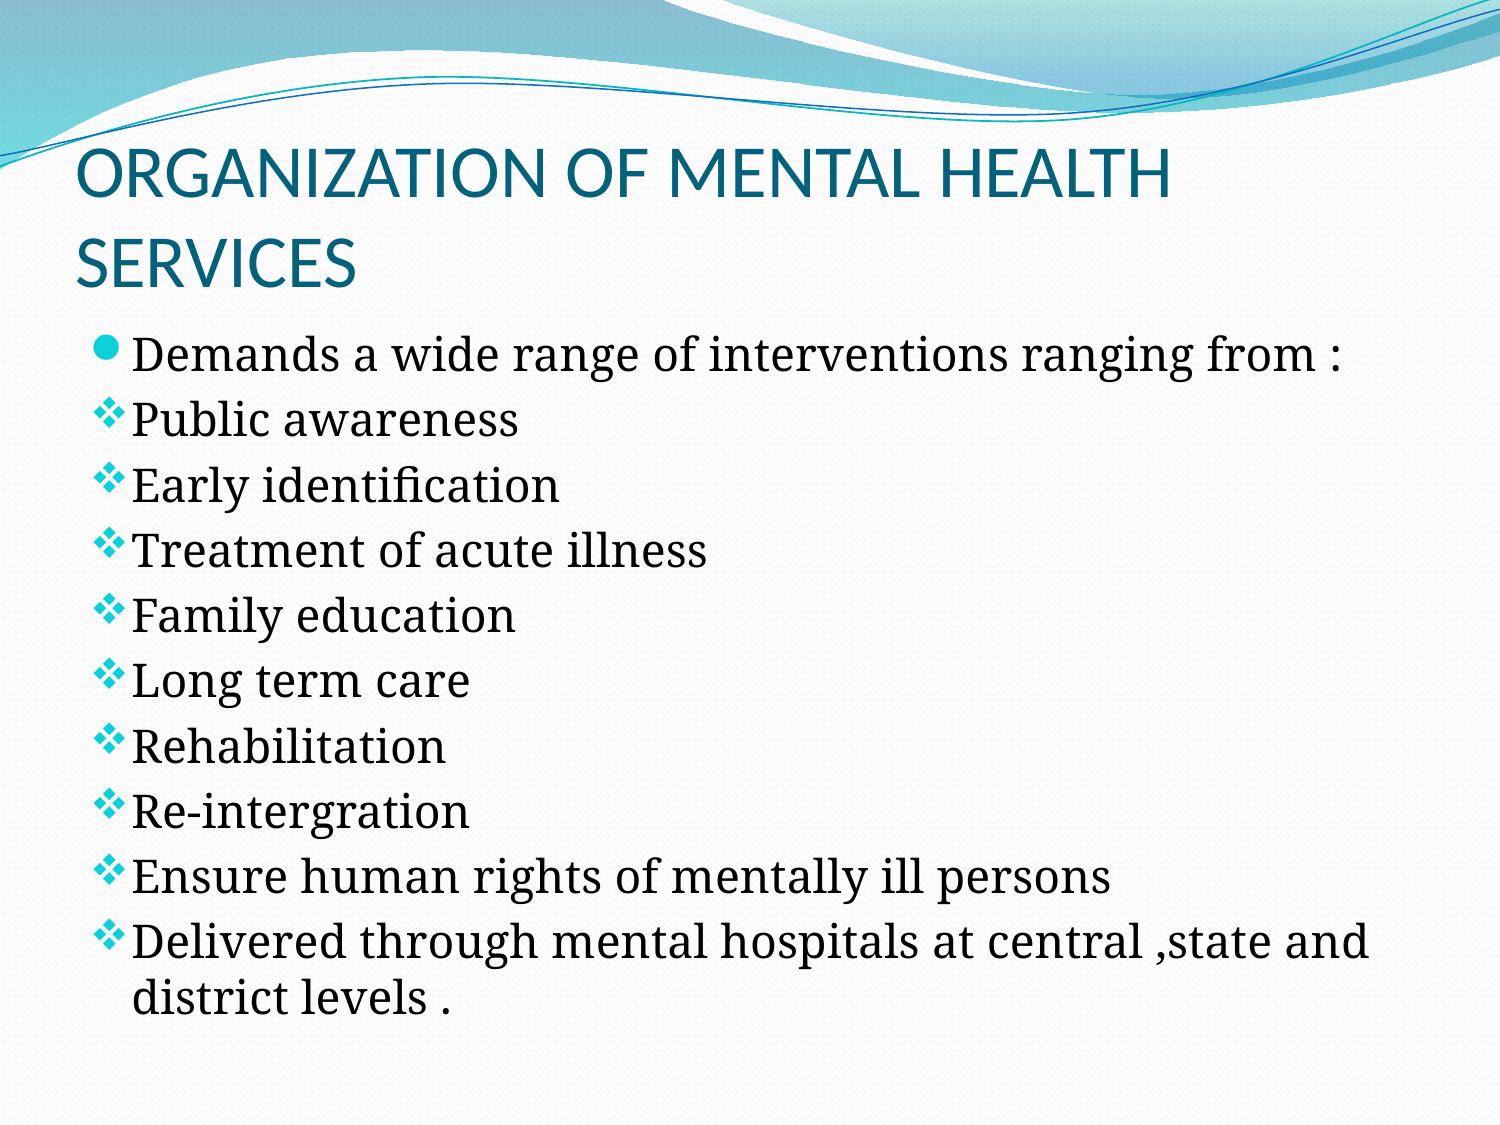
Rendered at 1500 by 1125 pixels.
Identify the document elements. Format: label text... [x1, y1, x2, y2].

list Demands a wide range of interventions ranging from : Public awareness Early identification Treatment of acute illness Family education Long term care Rehabilitation Re-intergration Ensure human rights of mentally ill persons Delivered through mental hospitals at central ,state and district levels . [75, 317, 1425, 1038]
title ORGANIZATION OF MENTAL HEALTH SERVICES [75, 115, 1425, 303]
